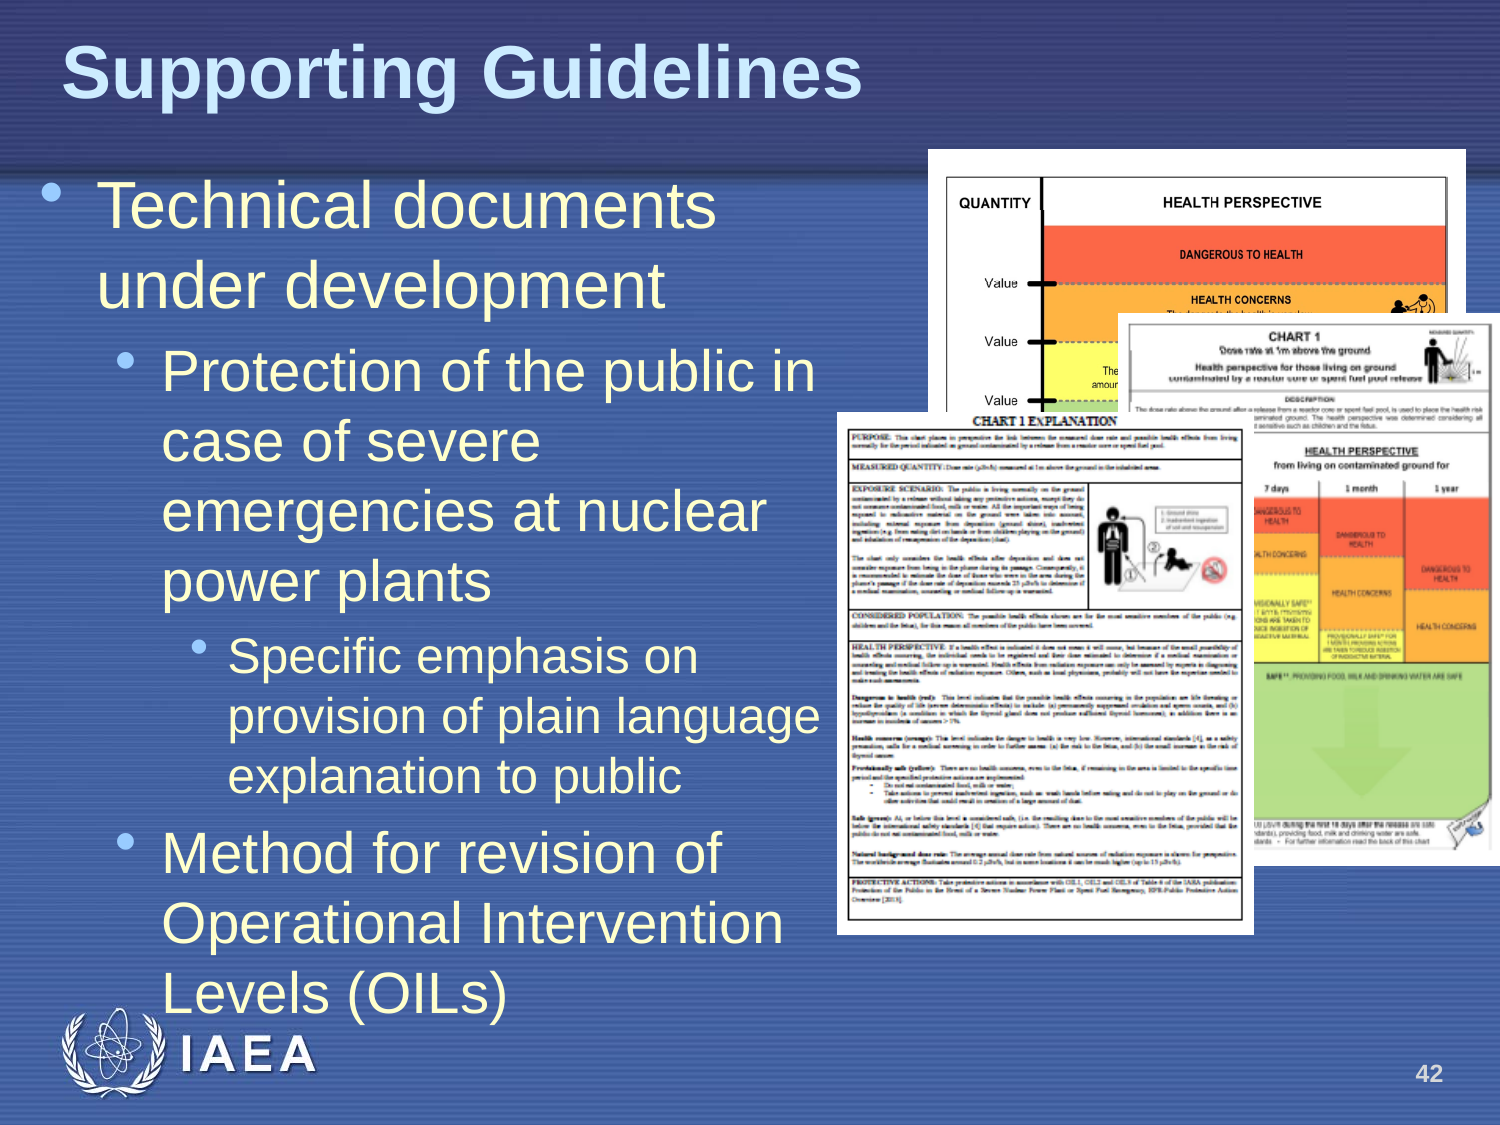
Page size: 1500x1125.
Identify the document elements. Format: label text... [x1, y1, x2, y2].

picture [0, 0, 1500, 1125]
slide_number 42 [1374, 1050, 1459, 1099]
title Supporting Guidelines [46, 16, 1447, 142]
list Technical documents under development Protection of the public in case of severe emergencies at nuclear power plants Specific emphasis on provision of plain language explanation to public Method for revision of Operational Intervention Levels (OILs) [24, 154, 888, 905]
